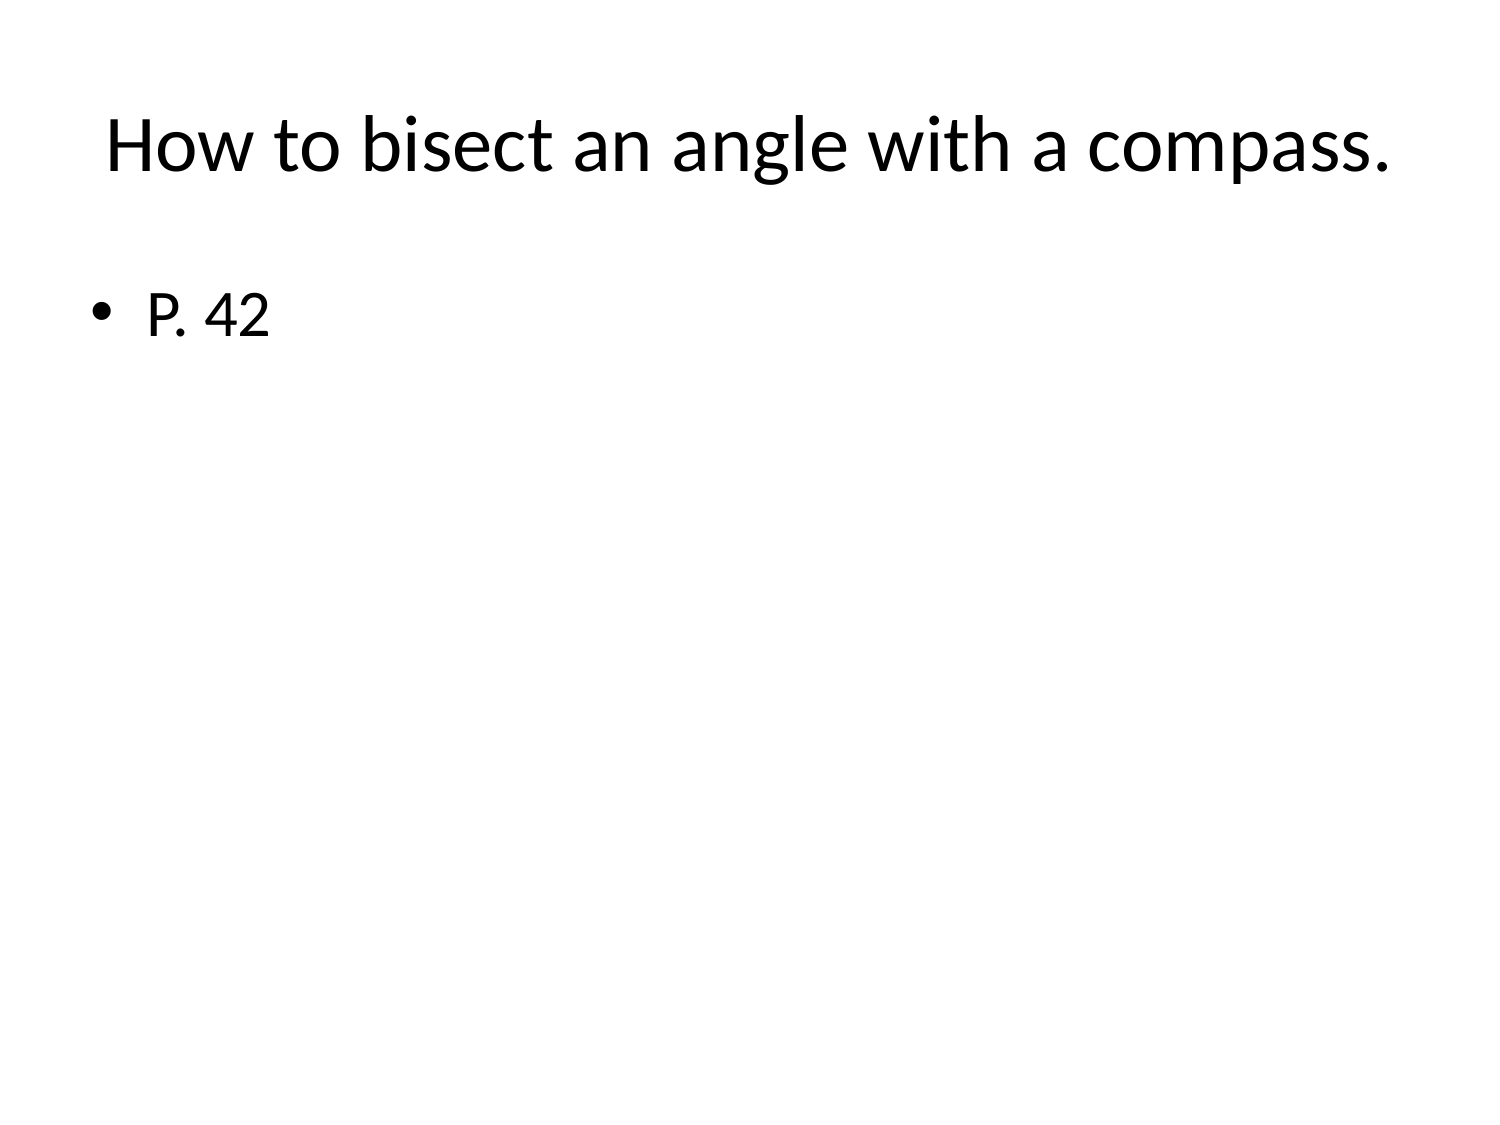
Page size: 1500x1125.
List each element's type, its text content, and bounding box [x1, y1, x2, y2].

title How to bisect an angle with a compass. [75, 45, 1425, 233]
list P. 42 [75, 262, 1425, 1005]
